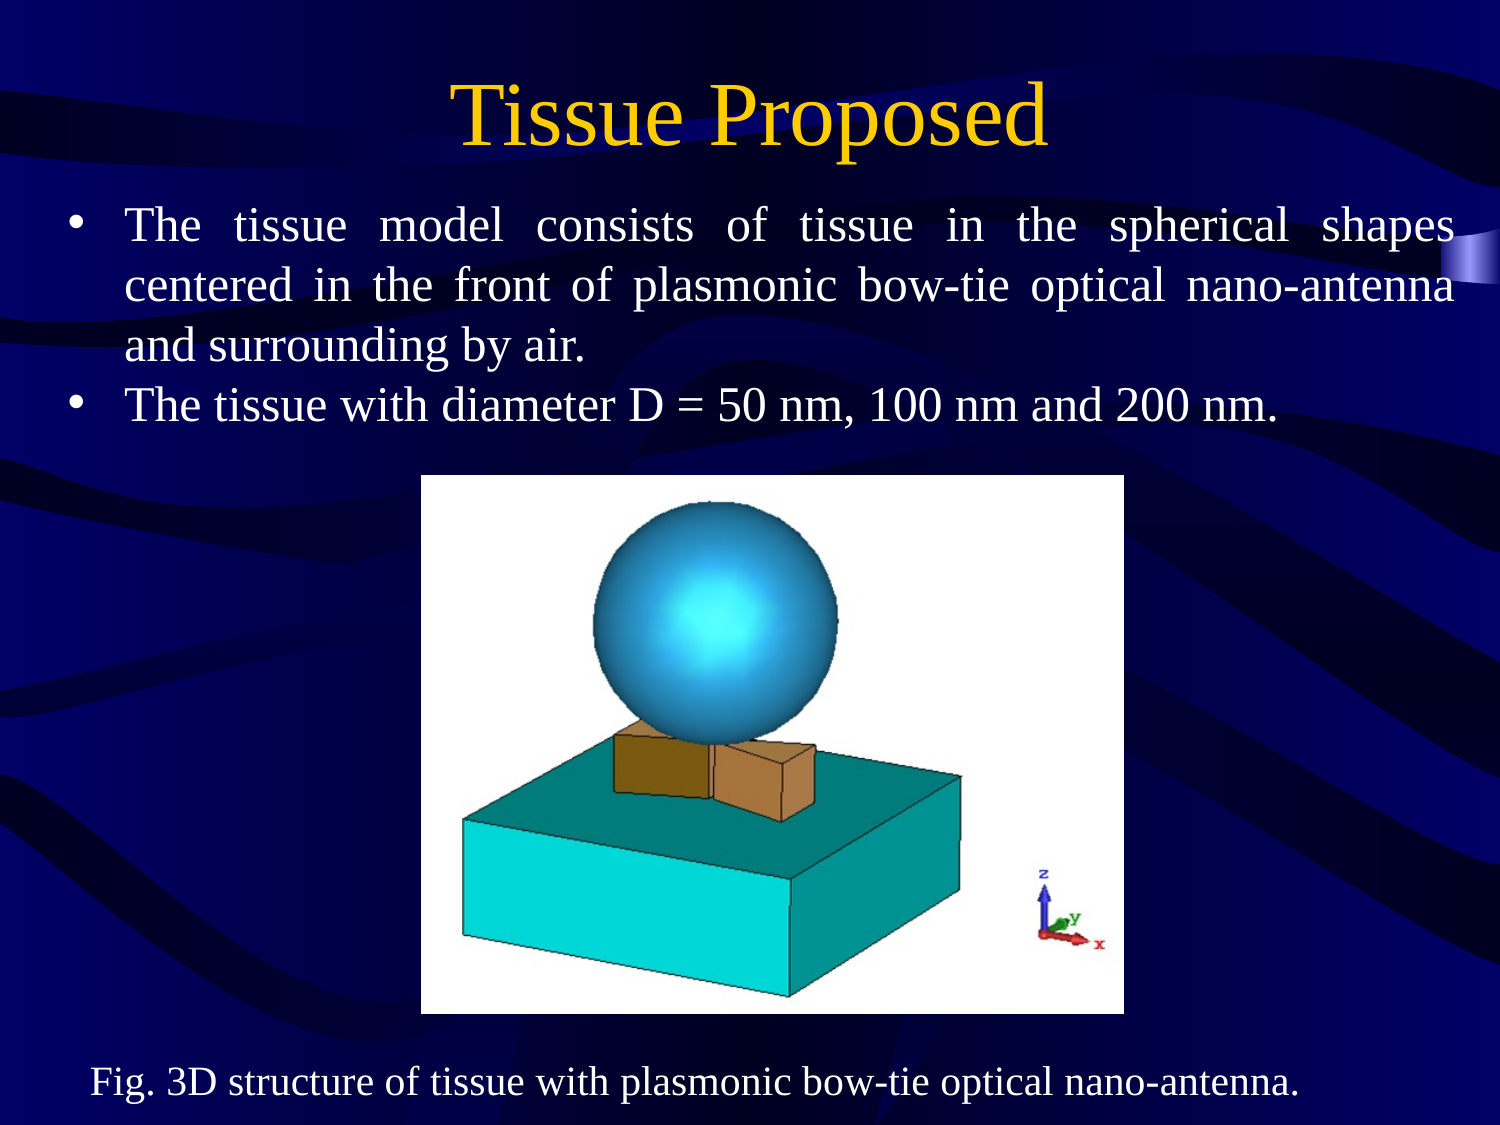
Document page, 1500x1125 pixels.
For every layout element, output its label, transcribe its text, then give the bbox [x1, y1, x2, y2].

title Tissue Proposed [74, 44, 1426, 173]
text_box Fig. 3D structure of tissue with plasmonic bow-tie optical nano-antenna. [75, 1046, 1470, 1112]
text_box The tissue model consists of tissue in the spherical shapes centered in the front of plasmonic bow-tie optical nano-antenna and surrounding by air. The tissue with diameter D = 50 nm, 100 nm and 200 nm. [53, 184, 1470, 440]
picture [420, 475, 1124, 1014]
